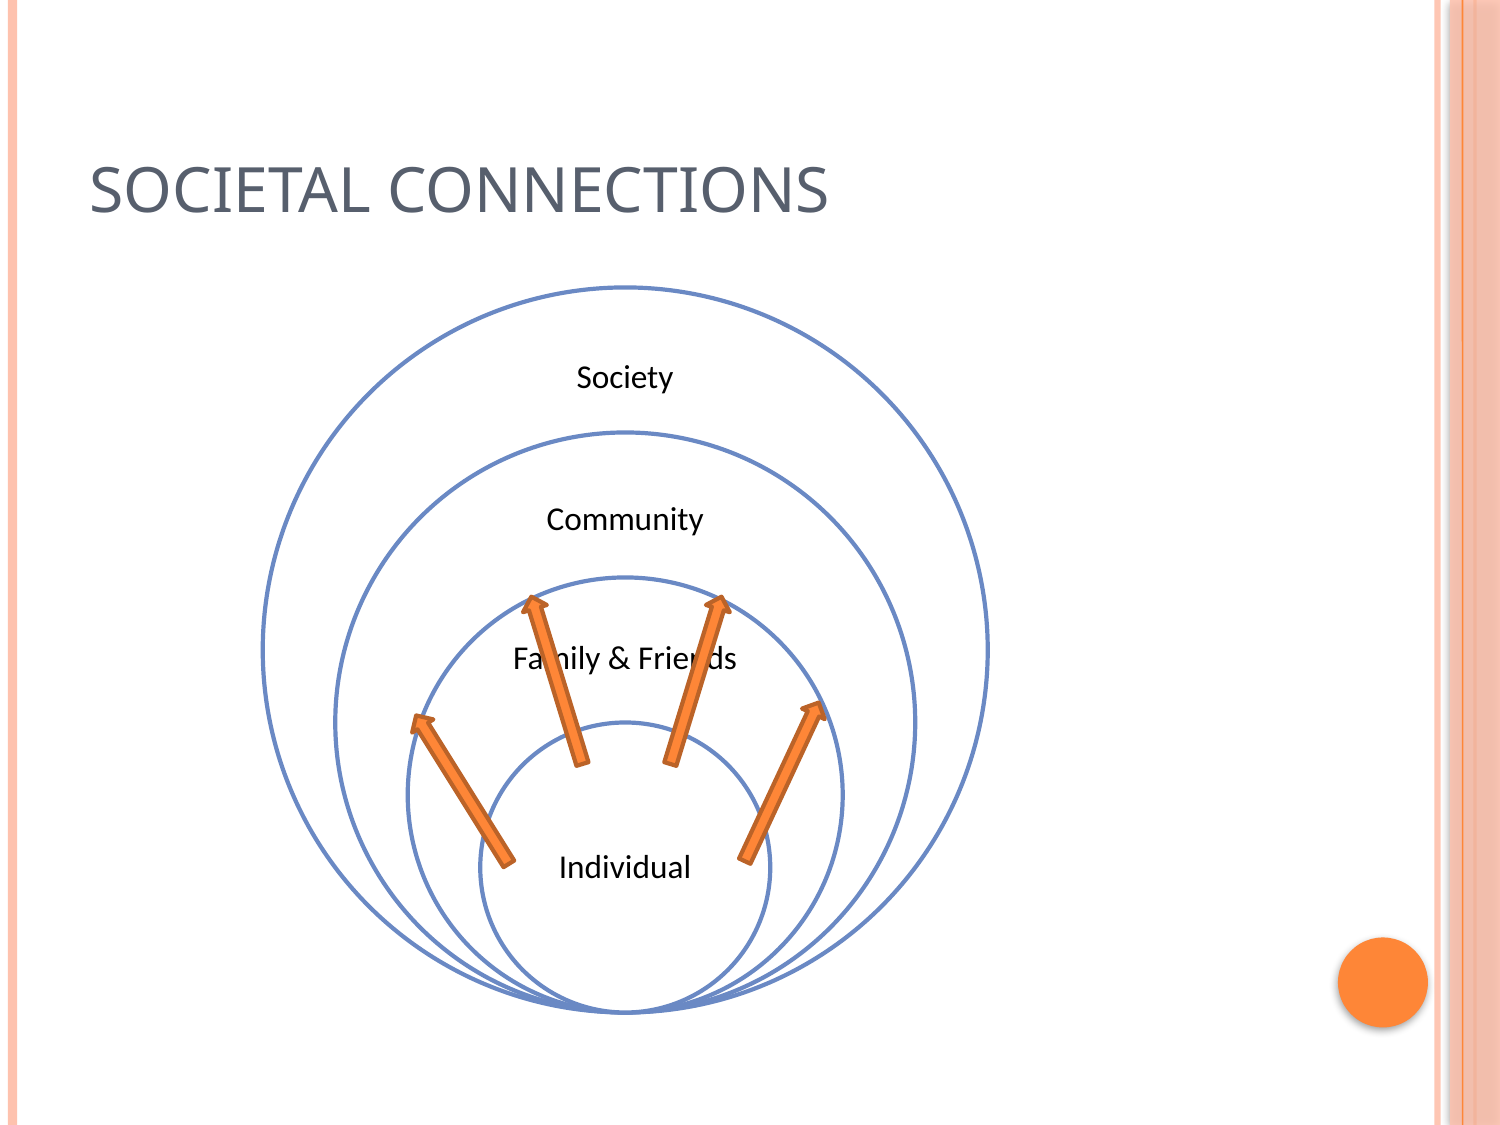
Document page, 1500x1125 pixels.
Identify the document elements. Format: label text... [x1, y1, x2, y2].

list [0, 286, 1301, 1013]
title Societal Connections [75, 45, 1300, 233]
